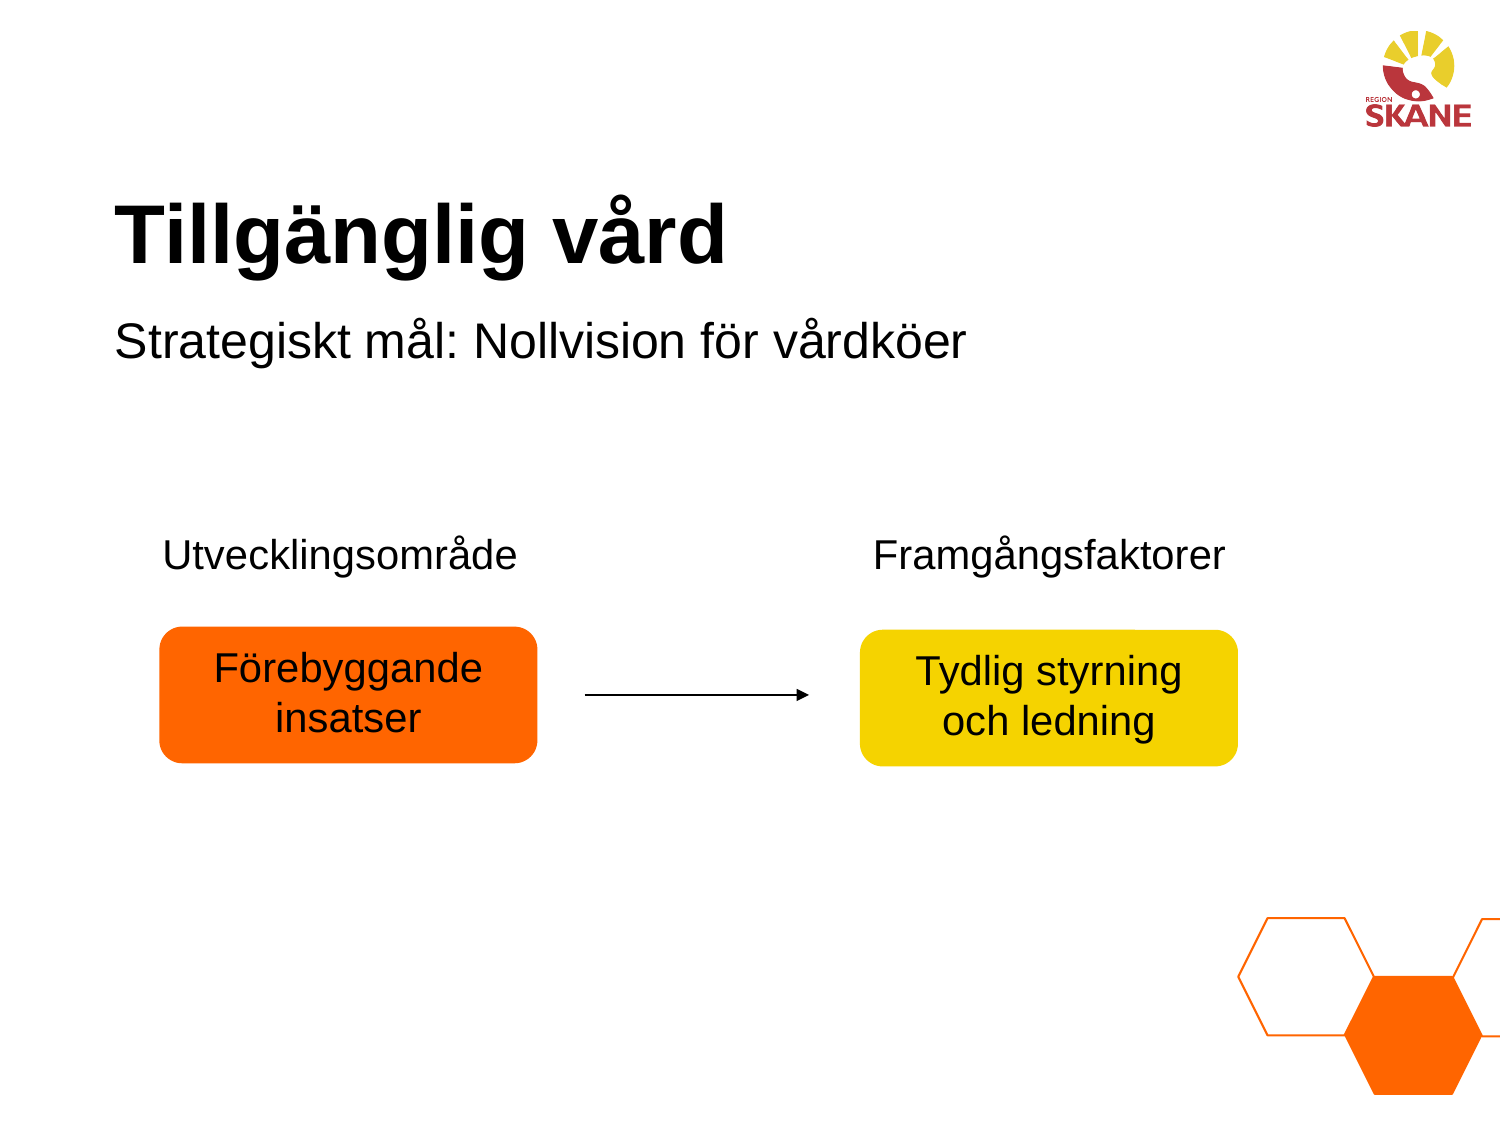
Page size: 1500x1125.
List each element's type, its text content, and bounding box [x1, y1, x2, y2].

text_box Förebyggande insatser [159, 626, 538, 764]
text_box Tydlig styrning och ledning [859, 629, 1238, 767]
text_box Framgångsfaktorer [858, 520, 1258, 586]
title Tillgänglig vård [100, 172, 1451, 300]
picture [1366, 31, 1471, 127]
text_box Strategiskt mål: Nollvision för vårdköer [100, 300, 1451, 436]
text_box Utvecklingsområde [147, 520, 573, 586]
